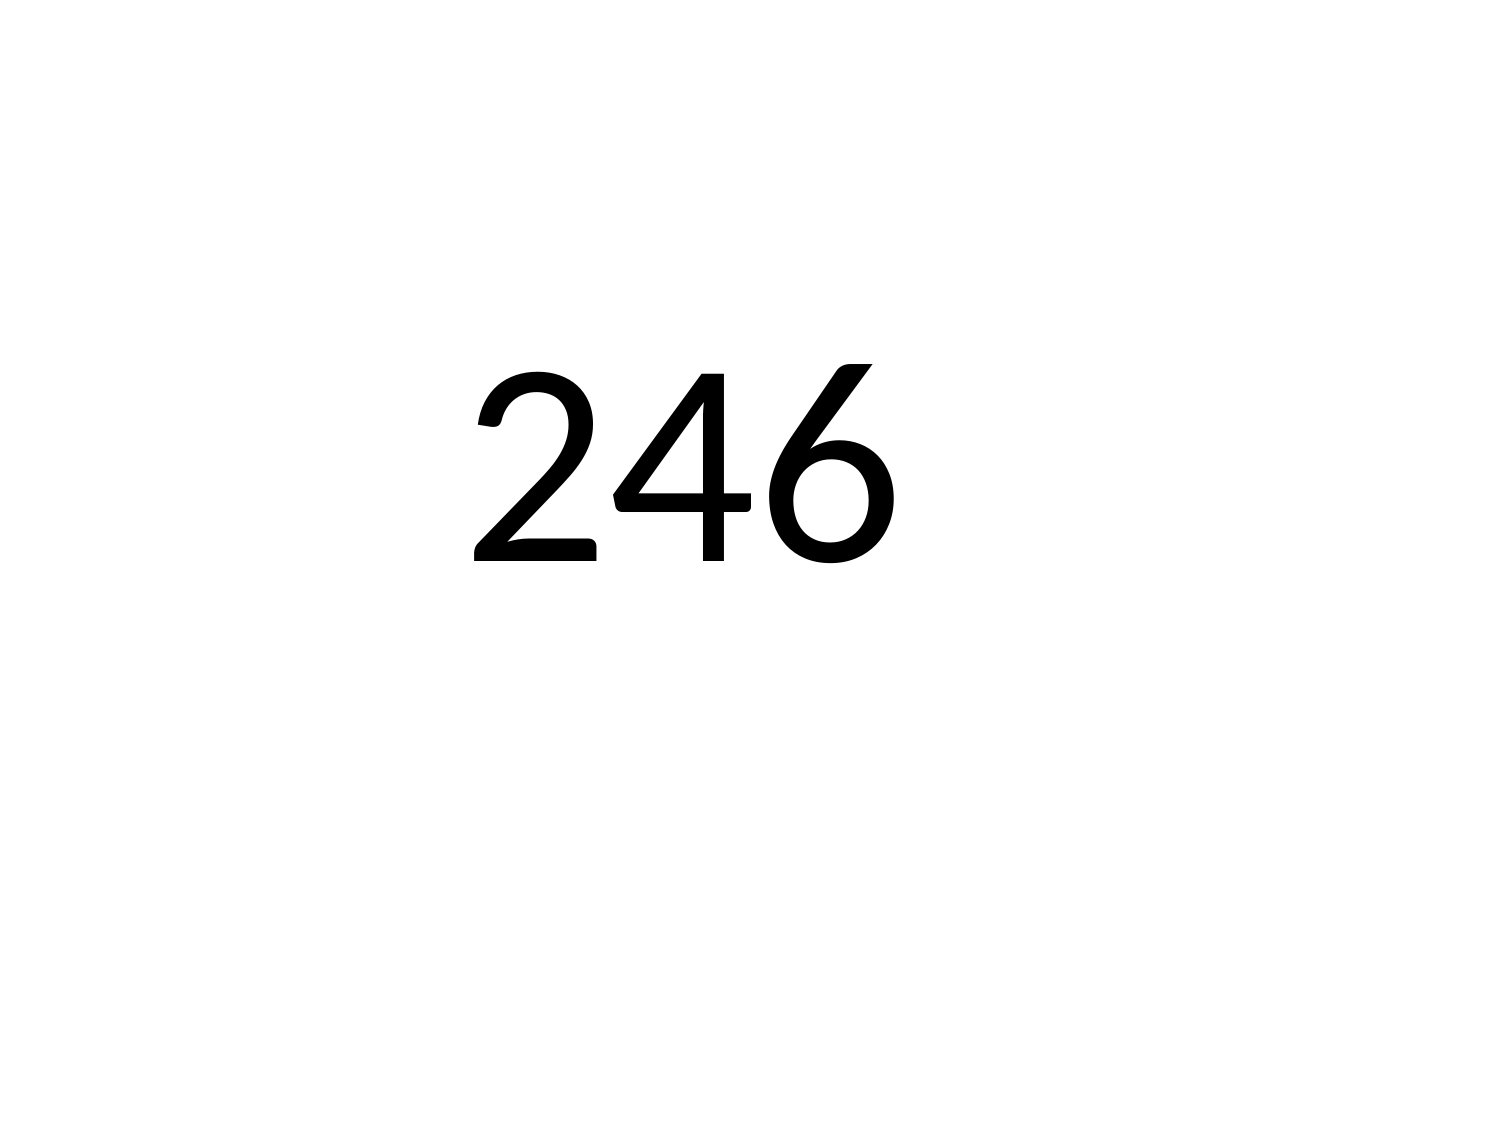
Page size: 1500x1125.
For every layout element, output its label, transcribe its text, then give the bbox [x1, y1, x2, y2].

list 246 [75, 262, 1425, 1005]
